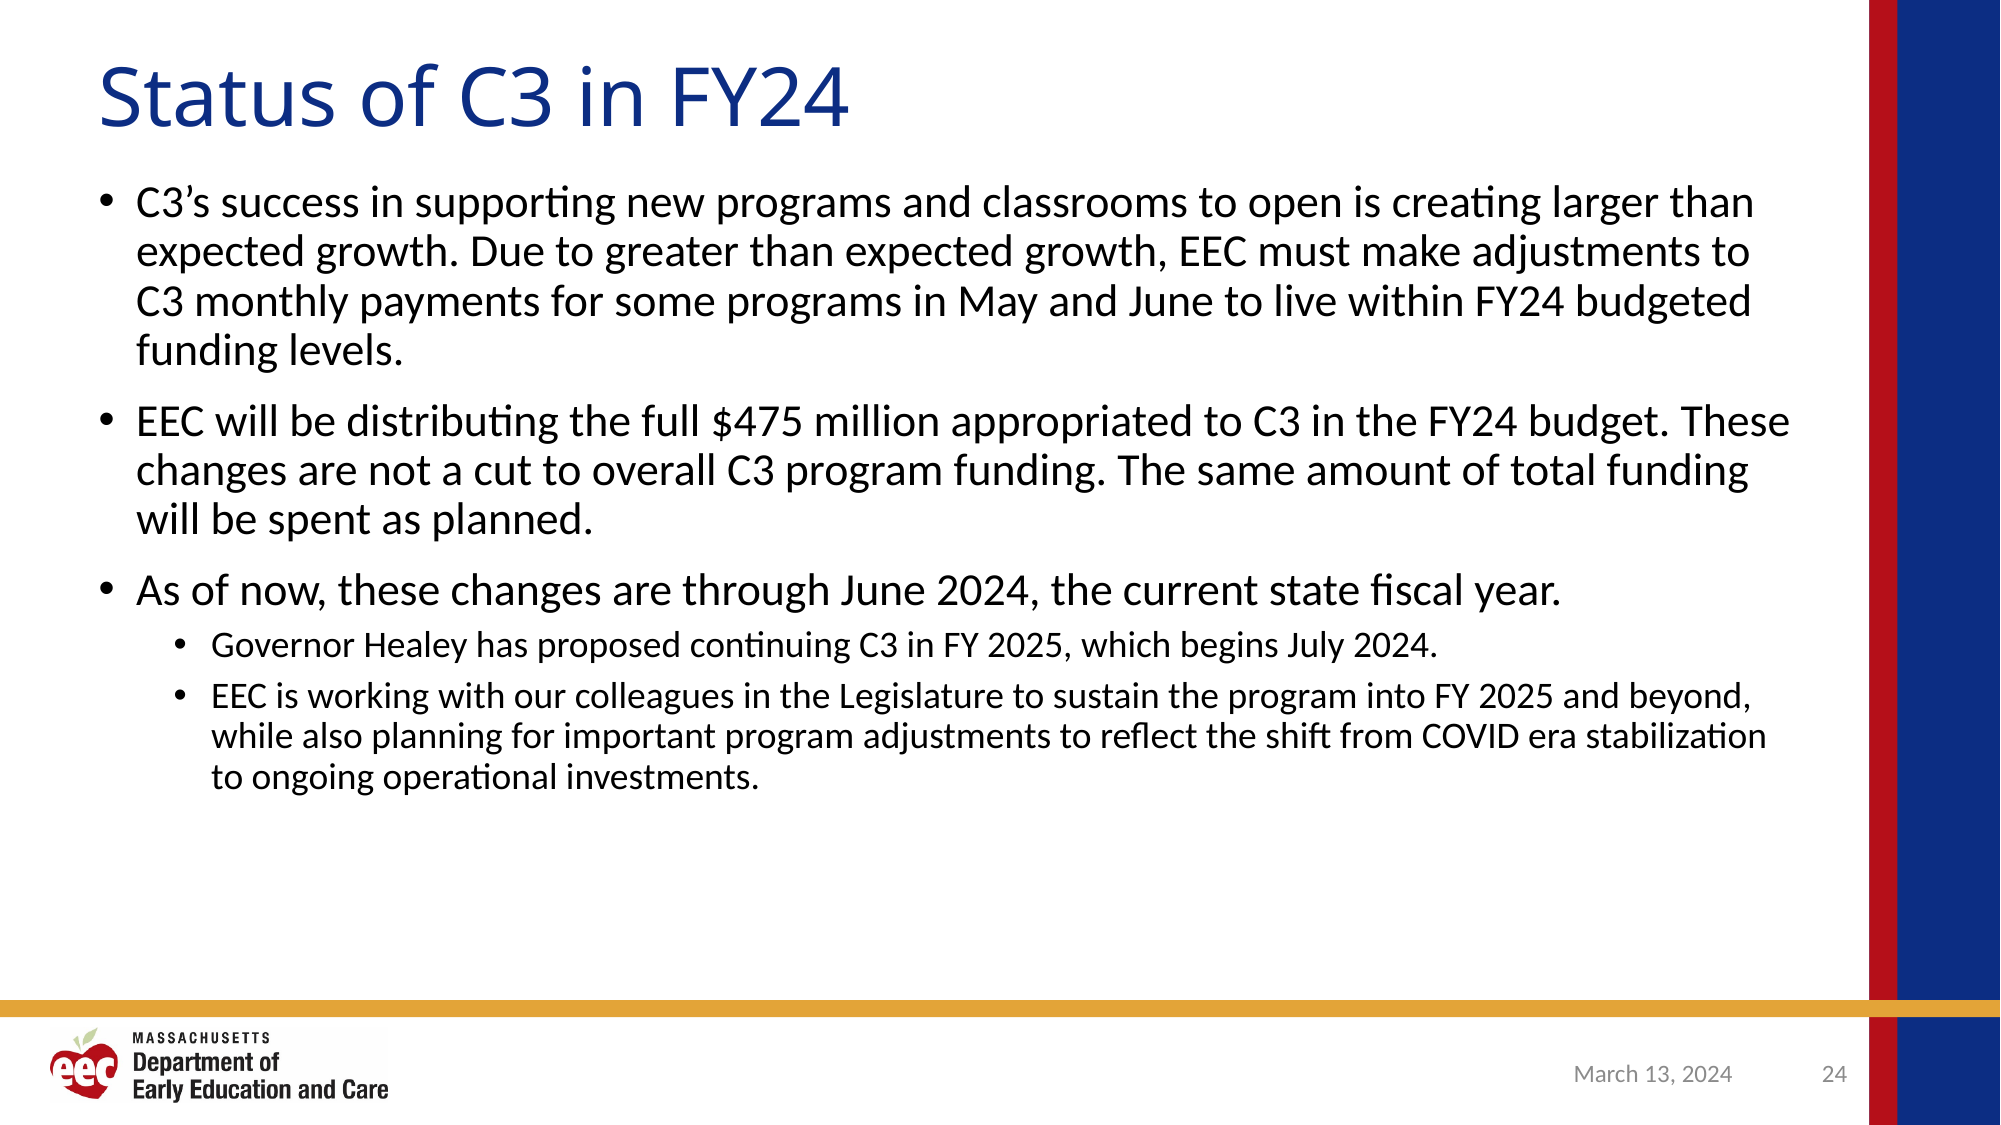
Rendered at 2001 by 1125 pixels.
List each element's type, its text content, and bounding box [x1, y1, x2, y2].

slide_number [1459, 1042, 1748, 1103]
picture [50, 1027, 388, 1103]
list C3’s success in supporting new programs and classrooms to open is creating larger than expected growth. Due to greater than expected growth, EEC must make adjustments to C3 monthly payments for some programs in May and June to live within FY24 budgeted funding levels. EEC will be distributing the full $475 million appropriated to C3 in the FY24 budget. These changes are not a cut to overall C3 program funding. The same amount of total funding will be spent as planned. As of now, these changes are through June 2024, the current state fiscal year. Governor Healey has proposed continuing C3 in FY 2025, which begins July 2024. EEC is working with our colleagues in the Legislature to sustain the program into FY 2025 and beyond, while also planning for important program adjustments to reflect the shift from COVID era stabilization to ongoing operational investments. [83, 170, 1809, 997]
title Status of C3 in FY24 [83, 48, 1809, 153]
slide_number 24 [1754, 1042, 1863, 1103]
